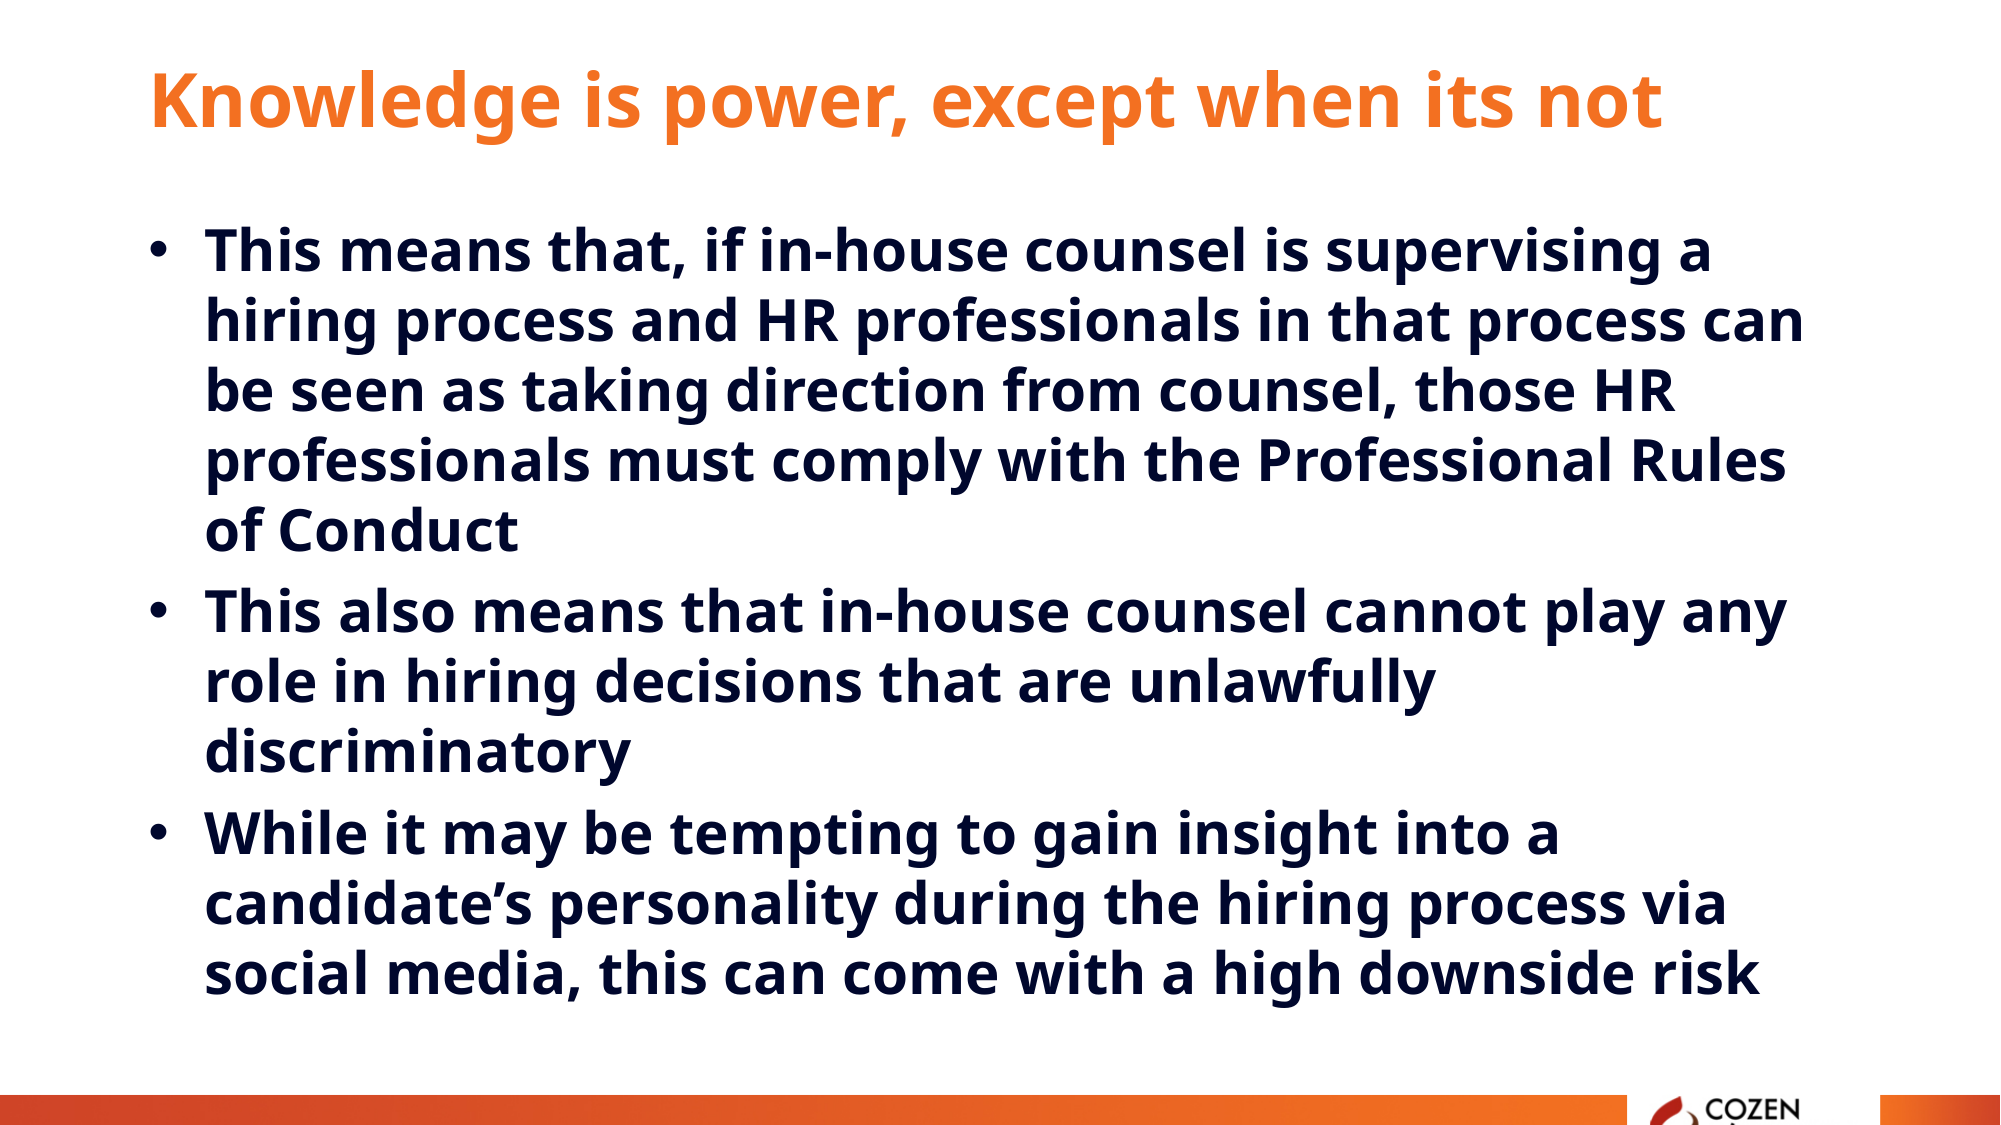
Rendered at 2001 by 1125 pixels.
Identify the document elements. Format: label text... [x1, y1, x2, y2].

picture [0, 45, 2000, 1125]
list This means that, if in-house counsel is supervising a hiring process and HR professionals in that process can be seen as taking direction from counsel, those HR professionals must comply with the Professional Rules of Conduct This also means that in-house counsel cannot play any role in hiring decisions that are unlawfully discriminatory While it may be tempting to gain insight into a candidate’s personality during the hiring process via social media, this can come with a high downside risk [133, 205, 1848, 1011]
title Knowledge is power, except when its not [133, 45, 1994, 163]
